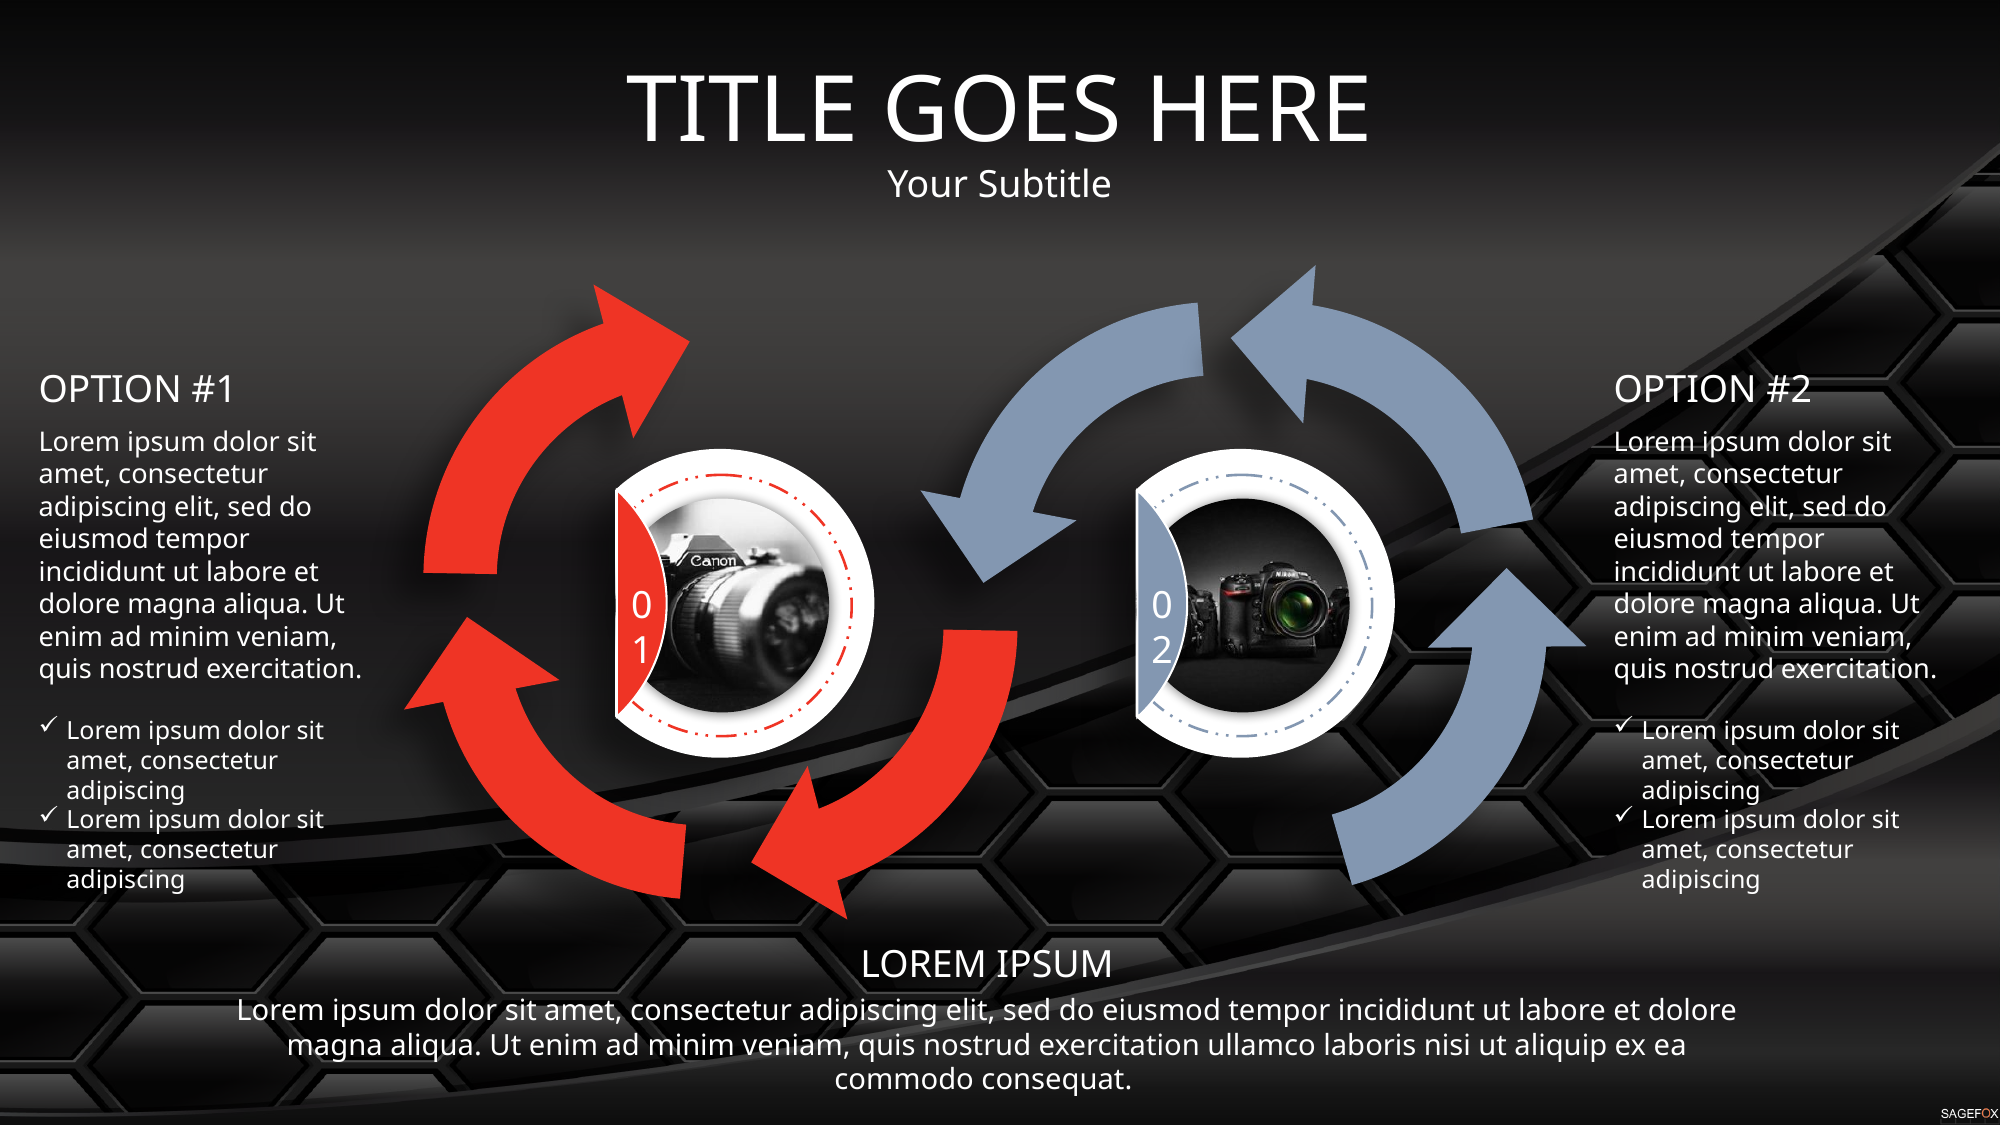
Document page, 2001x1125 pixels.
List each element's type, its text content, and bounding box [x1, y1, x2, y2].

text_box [605, 490, 678, 717]
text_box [1198, 353, 1204, 377]
picture [0, 0, 2001, 1125]
text_box [423, 284, 690, 575]
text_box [1126, 490, 1198, 718]
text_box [615, 448, 875, 758]
text_box TITLE GOES HERE Your Subtitle [548, 42, 1452, 212]
text_box OPTION #2 Lorem ipsum dolor sit amet, consectetur adipiscing elit, sed do eiusmod tempor incididunt ut labore et dolore magna aliqua. Ut enim ad minim veniam, quis nostrud exercitation. Lorem ipsum dolor sit amet, consectetur adipiscing Lorem ipsum dolor sit amet, consectetur adipiscing [1598, 357, 1954, 902]
text_box LOREM IPSUM Lorem ipsum dolor sit amet, consectetur adipiscing elit, sed do eiusmod tempor incididunt ut labore et dolore magna aliqua. Ut enim ad minim veniam, quis nostrud exercitation ullamco laboris nisi ut aliquip ex ea commodo consequat. [217, 932, 1758, 1103]
text_box [1230, 265, 1534, 534]
text_box [920, 302, 1201, 583]
text_box [403, 617, 687, 899]
text_box OPTION #1 Lorem ipsum dolor sit amet, consectetur adipiscing elit, sed do eiusmod tempor incididunt ut labore et dolore magna aliqua. Ut enim ad minim veniam, quis nostrud exercitation. Lorem ipsum dolor sit amet, consectetur adipiscing Lorem ipsum dolor sit amet, consectetur adipiscing [23, 357, 379, 902]
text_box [1135, 448, 1395, 758]
text_box [751, 629, 1018, 920]
text_box [1331, 568, 1587, 886]
